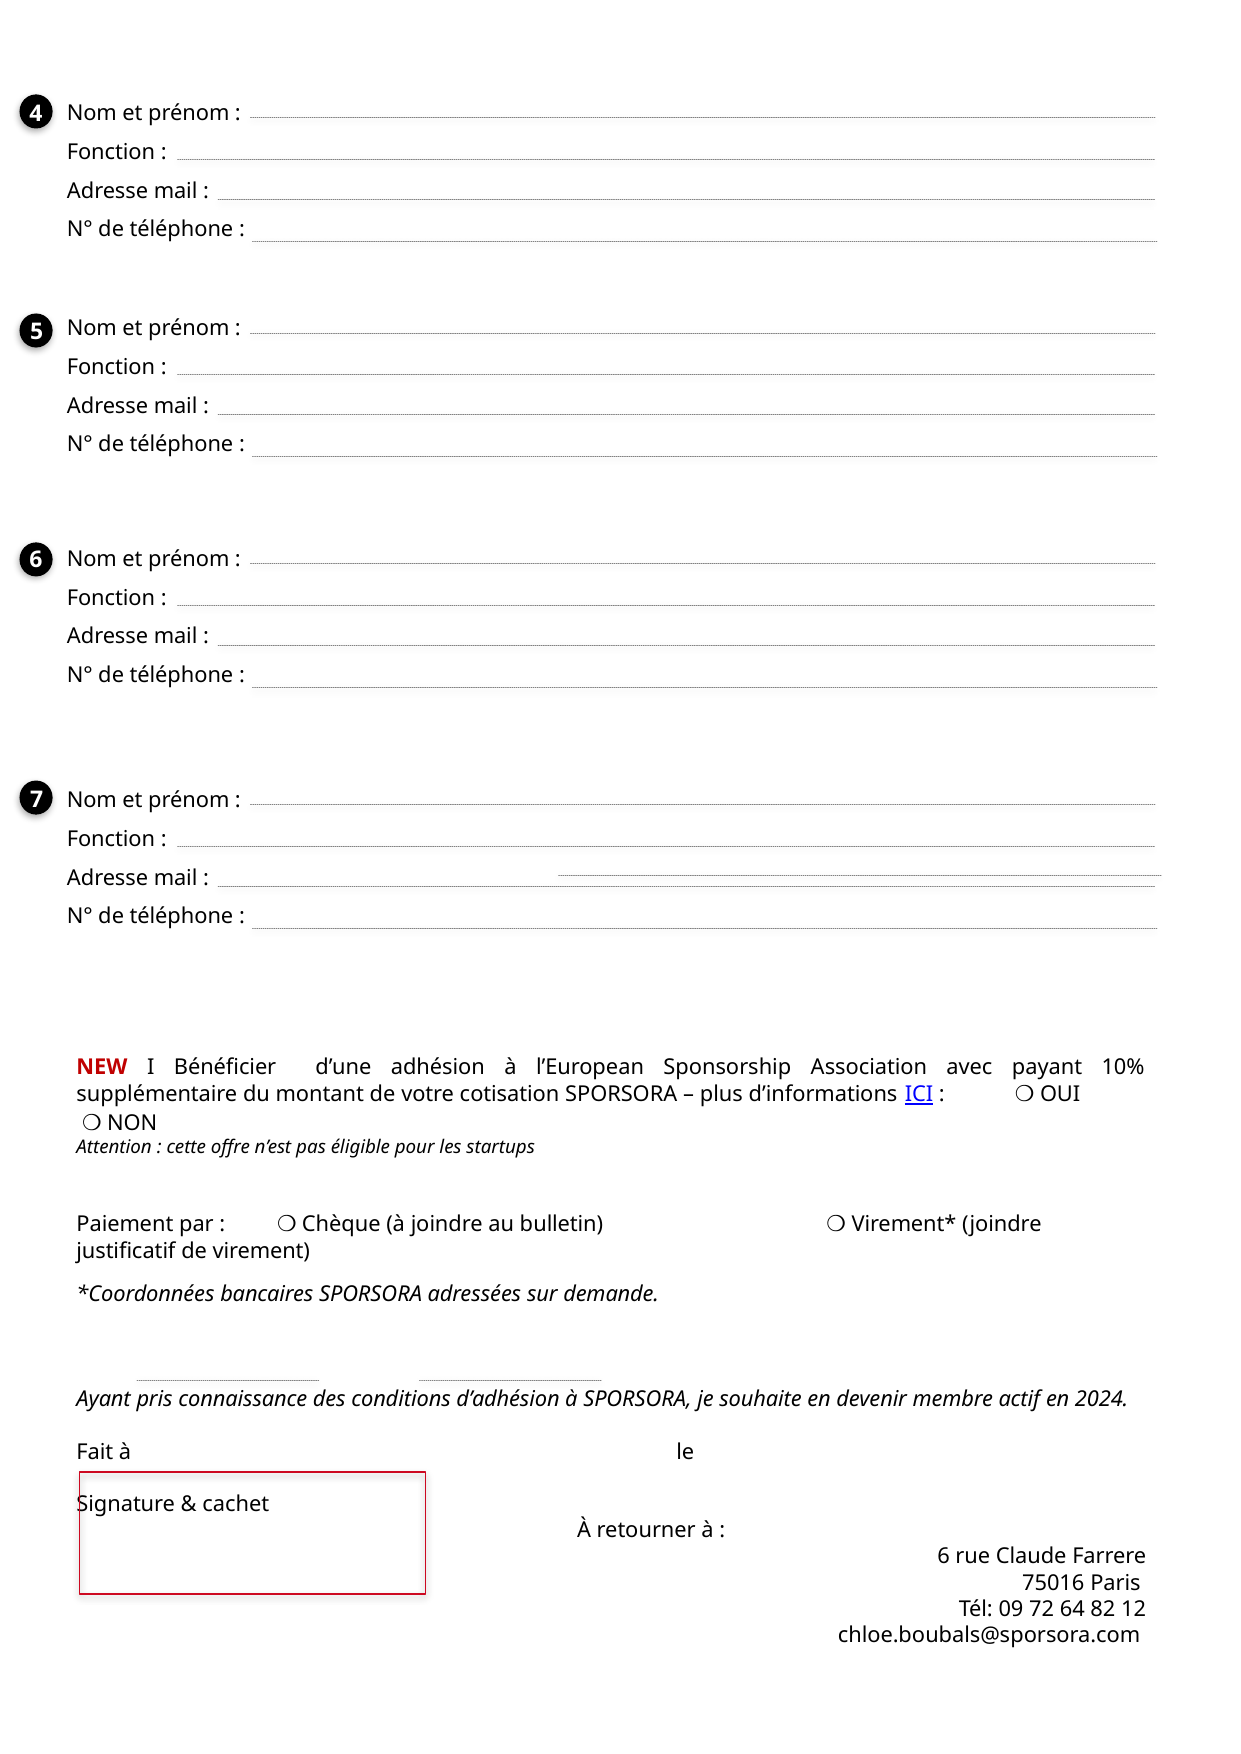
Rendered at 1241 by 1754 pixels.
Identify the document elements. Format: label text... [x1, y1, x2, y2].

text_box NEW I Bénéficier d’une adhésion à l’European Sponsorship Association avec payant 10% supplémentaire du montant de votre cotisation SPORSORA – plus d’informations ICI : ❍ OUI ❍ NON Attention : cette offre n’est pas éligible pour les startups Paiement par : ❍ Chèque (à joindre au bulletin) ❍ Virement* (joindre justificatif de virement) *Coordonnées bancaires SPORSORA adressées sur demande. Ayant pris connaissance des conditions d’adhésion à SPORSORA, je souhaite en devenir membre actif en 2024. Fait à le Signature & cachet À retourner à : 6 rue Claude Farrere 75016 Paris Tél: 09 72 64 82 12 chloe.boubals@sporsora.com [61, 1019, 1162, 1655]
text_box 4 [14, 91, 93, 154]
text_box [79, 1471, 426, 1595]
text_box 6 [14, 537, 93, 580]
text_box 5 [15, 309, 94, 372]
text_box Nom et prénom : Fonction : Adresse mail : N° de téléphone : [52, 91, 673, 249]
text_box Nom et prénom : Fonction : Adresse mail : N° de téléphone : [52, 778, 673, 936]
text_box Nom et prénom : Fonction : Adresse mail : N° de téléphone : [52, 306, 673, 464]
text_box 7 [15, 777, 94, 840]
text_box Nom et prénom : Fonction : Adresse mail : N° de téléphone : [52, 537, 673, 695]
